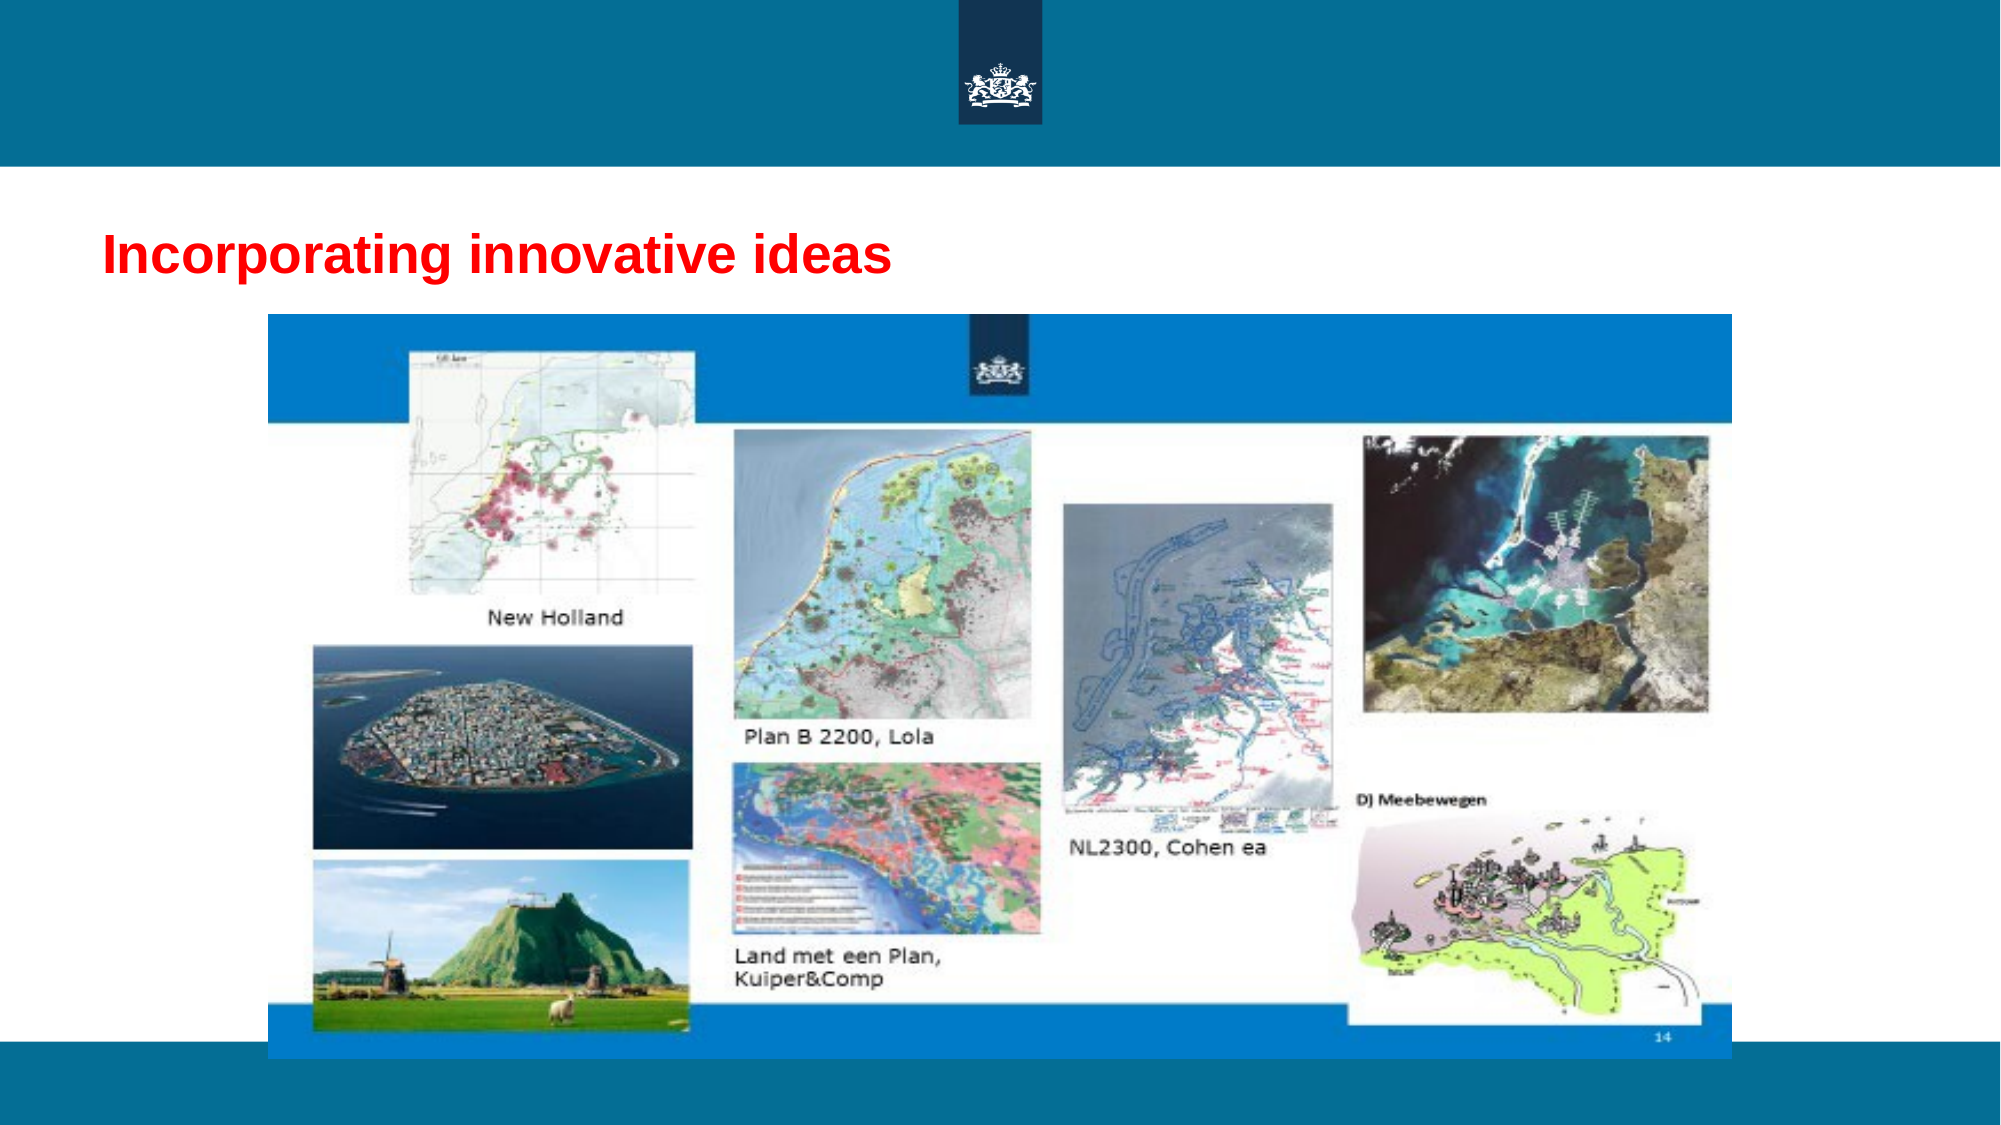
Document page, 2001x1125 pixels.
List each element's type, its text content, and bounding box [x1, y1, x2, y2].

title Incorporating innovative ideas [99, 174, 1523, 407]
picture [268, 314, 1732, 1058]
picture [960, 0, 1041, 124]
